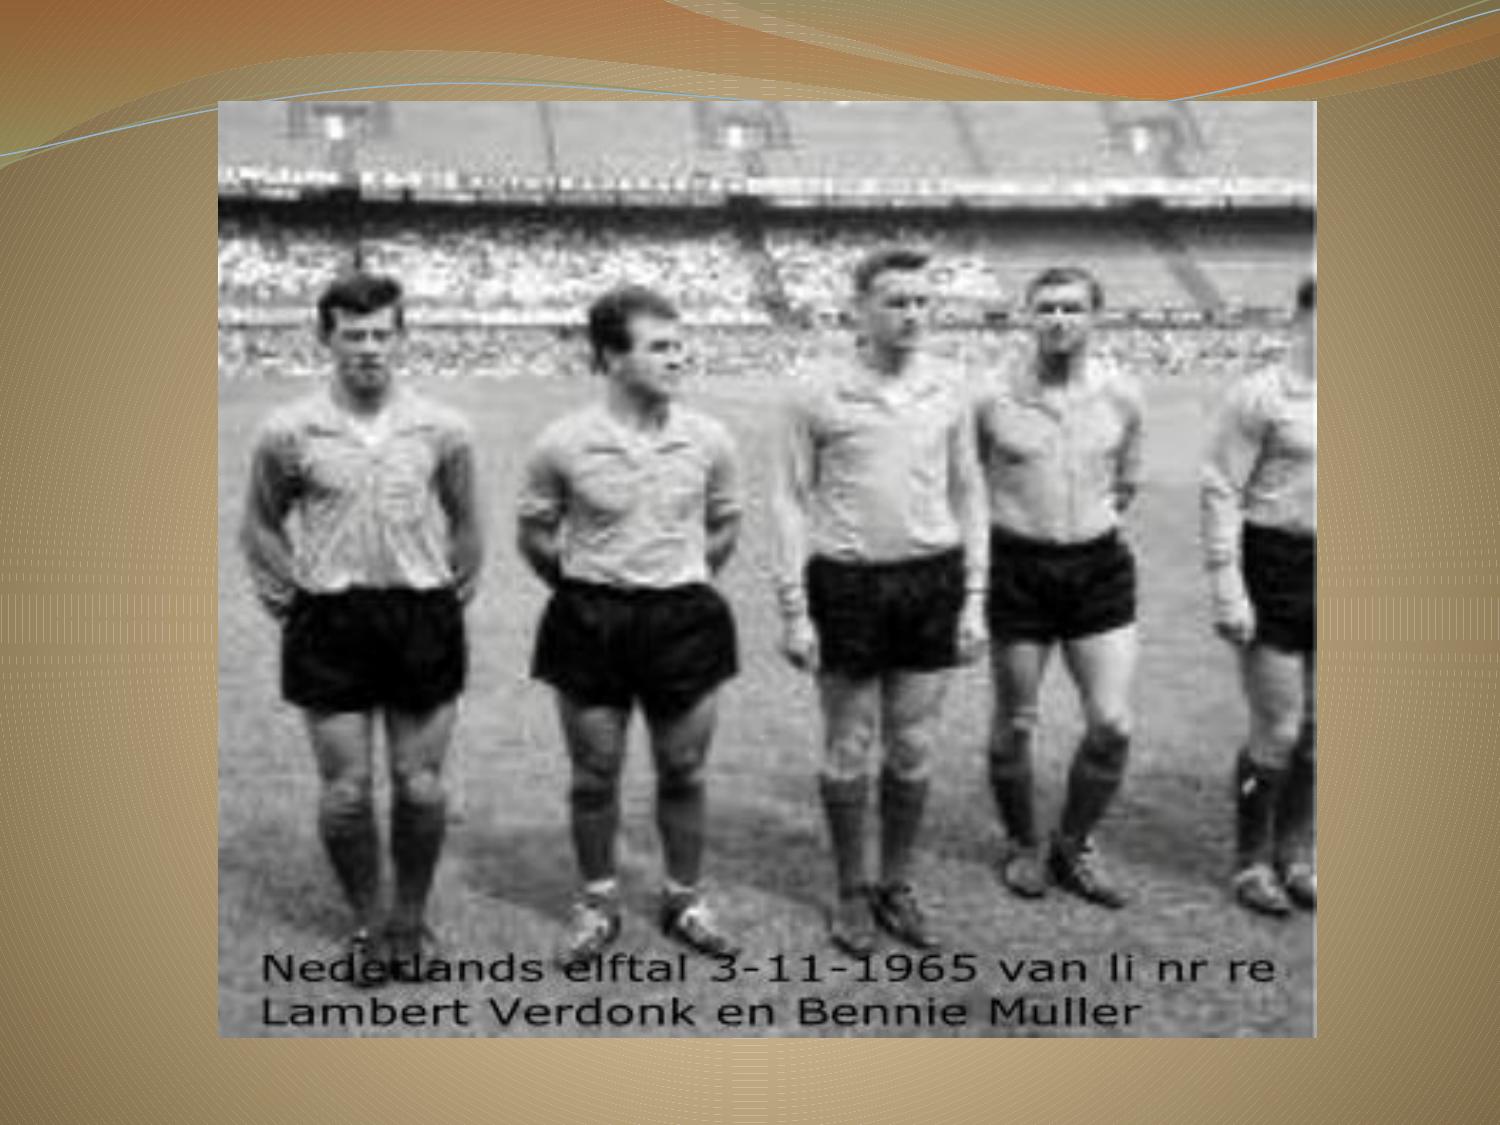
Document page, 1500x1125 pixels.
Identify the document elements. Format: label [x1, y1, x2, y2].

picture [218, 101, 1318, 1038]
